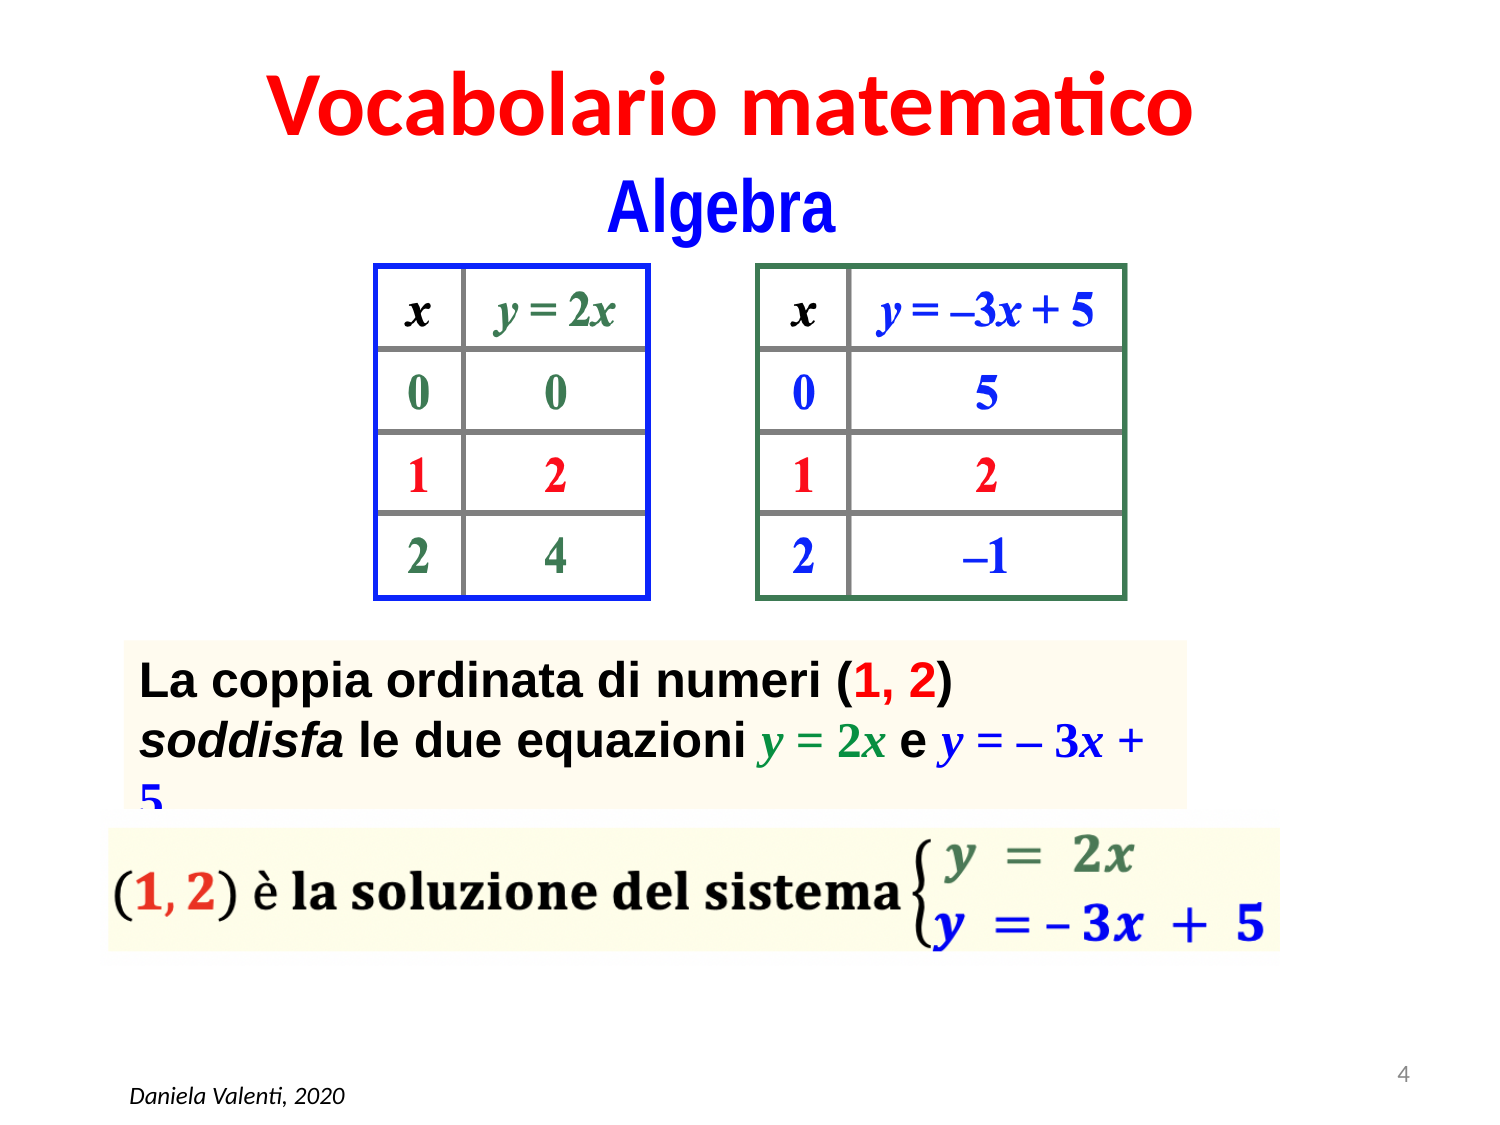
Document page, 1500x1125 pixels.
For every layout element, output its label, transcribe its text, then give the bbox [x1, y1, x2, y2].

title Vocabolario matematico [37, 29, 1425, 167]
picture [359, 253, 1136, 608]
text_box Algebra [592, 149, 871, 251]
footer Daniela Valenti, 2020 [0, 1065, 475, 1125]
picture [100, 809, 1280, 967]
text_box La coppia ordinata di numeri (1, 2) soddisfa le due equazioni y = 2x e y = – 3x + 5 [123, 640, 1187, 807]
slide_number 4 [1074, 1042, 1425, 1103]
